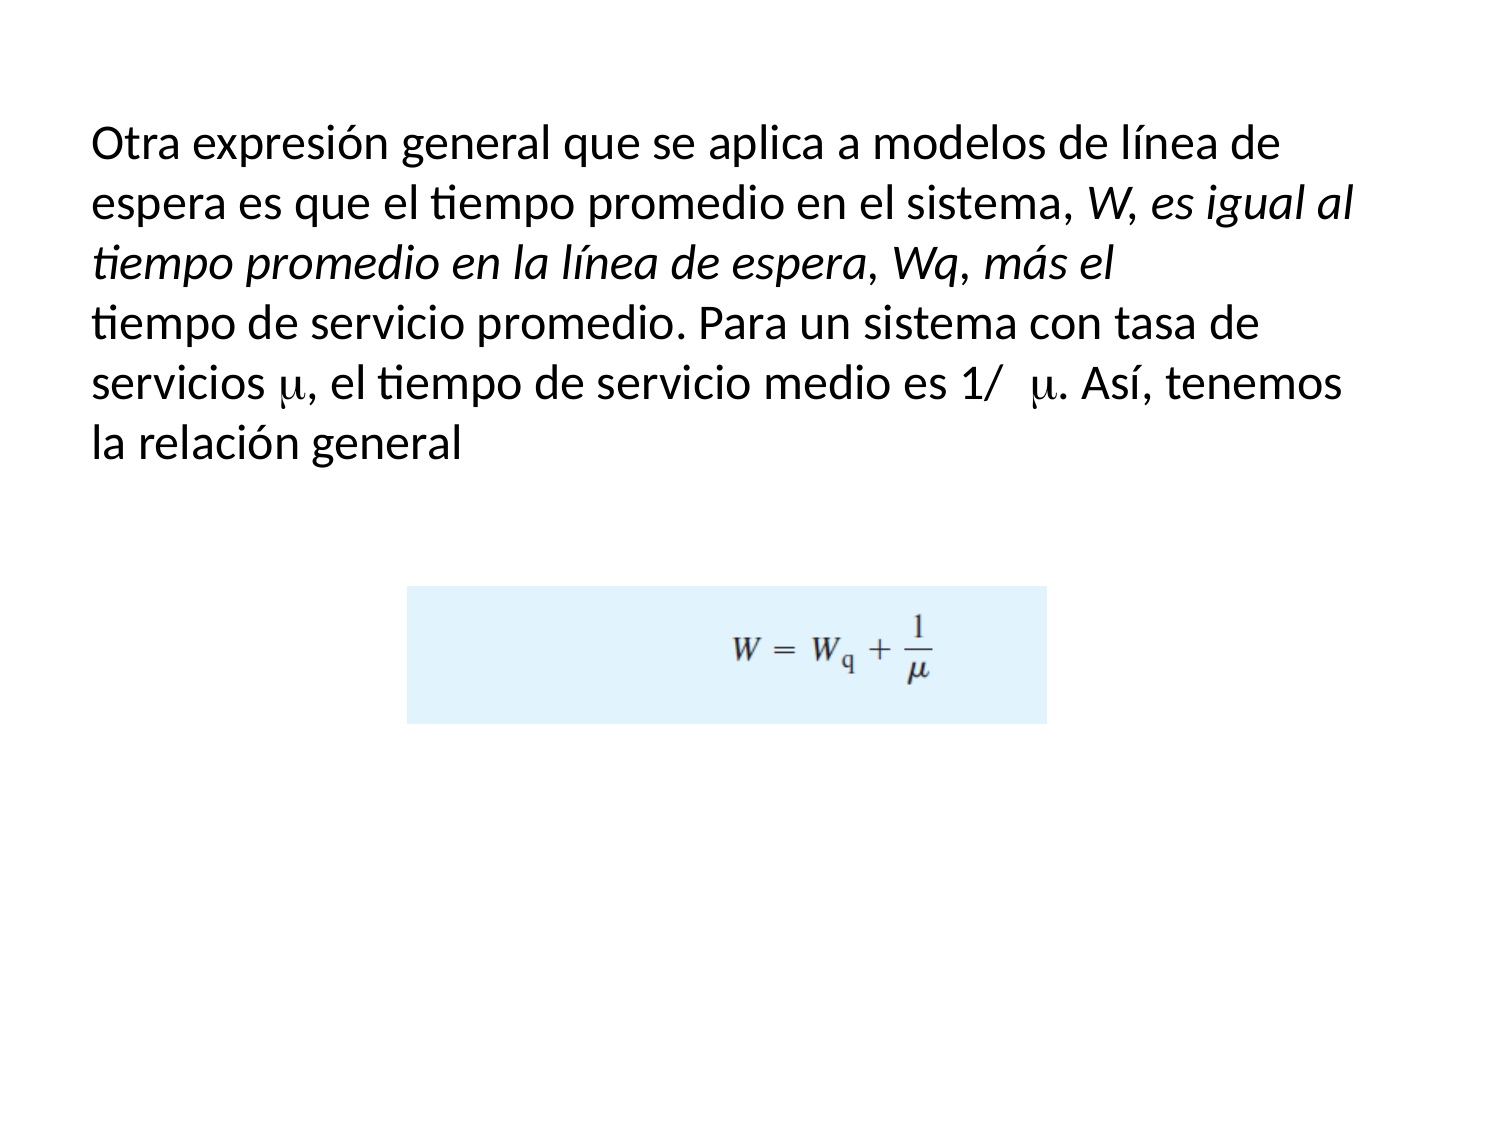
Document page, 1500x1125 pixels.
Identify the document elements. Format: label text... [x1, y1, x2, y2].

text_box Otra expresión general que se aplica a modelos de línea de espera es que el tiempo promedio en el sistema, W, es igual al tiempo promedio en la línea de espera, Wq, más el tiempo de servicio promedio. Para un sistema con tasa de servicios m, el tiempo de servicio medio es 1/ m. Así, tenemos la relación general [76, 101, 1388, 477]
picture [407, 585, 1047, 724]
